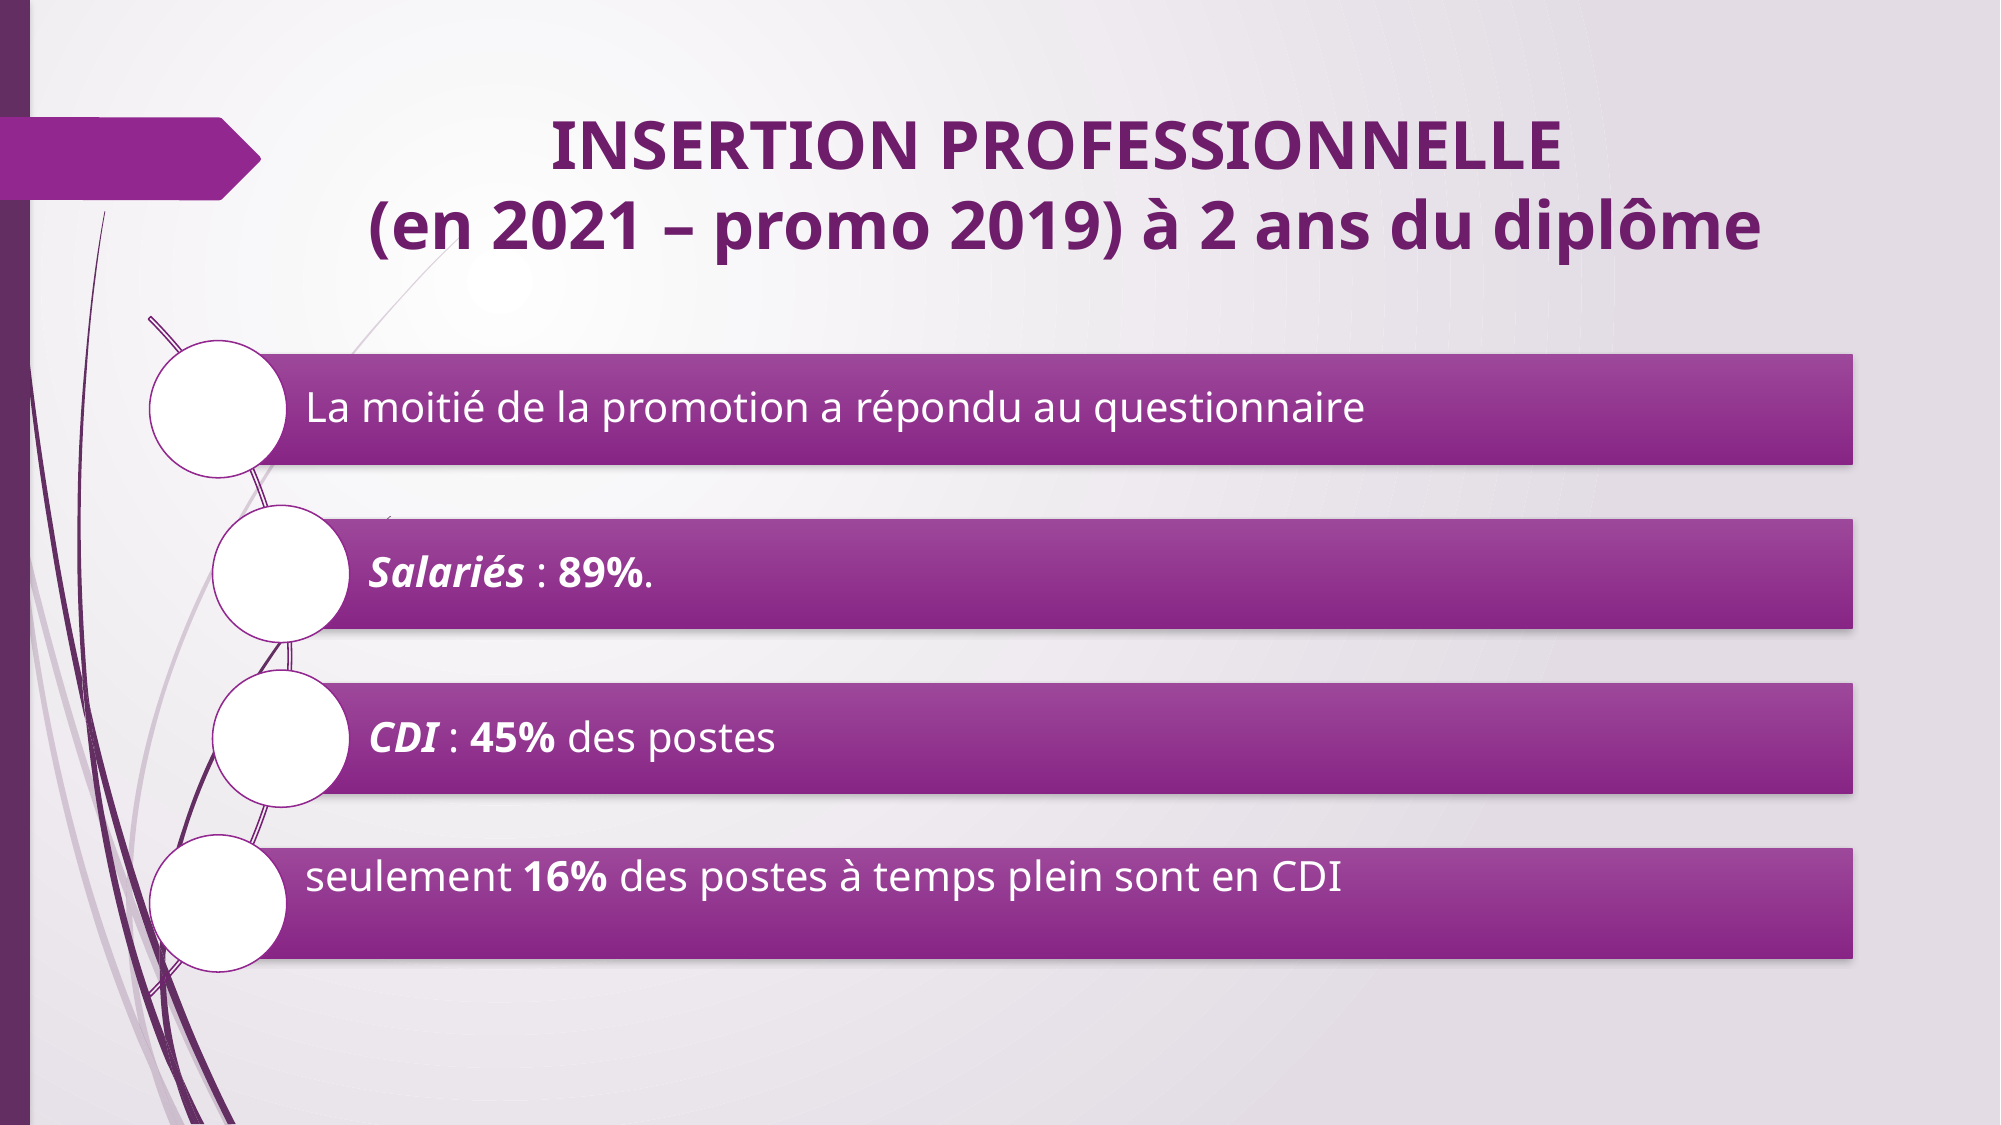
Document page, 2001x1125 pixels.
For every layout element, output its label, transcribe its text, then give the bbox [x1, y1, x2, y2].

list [137, 299, 1863, 1014]
text_box INSERTION PROFESSIONNELLE (en 2021 – promo 2019) à 2 ans du diplôme [270, 95, 1863, 279]
